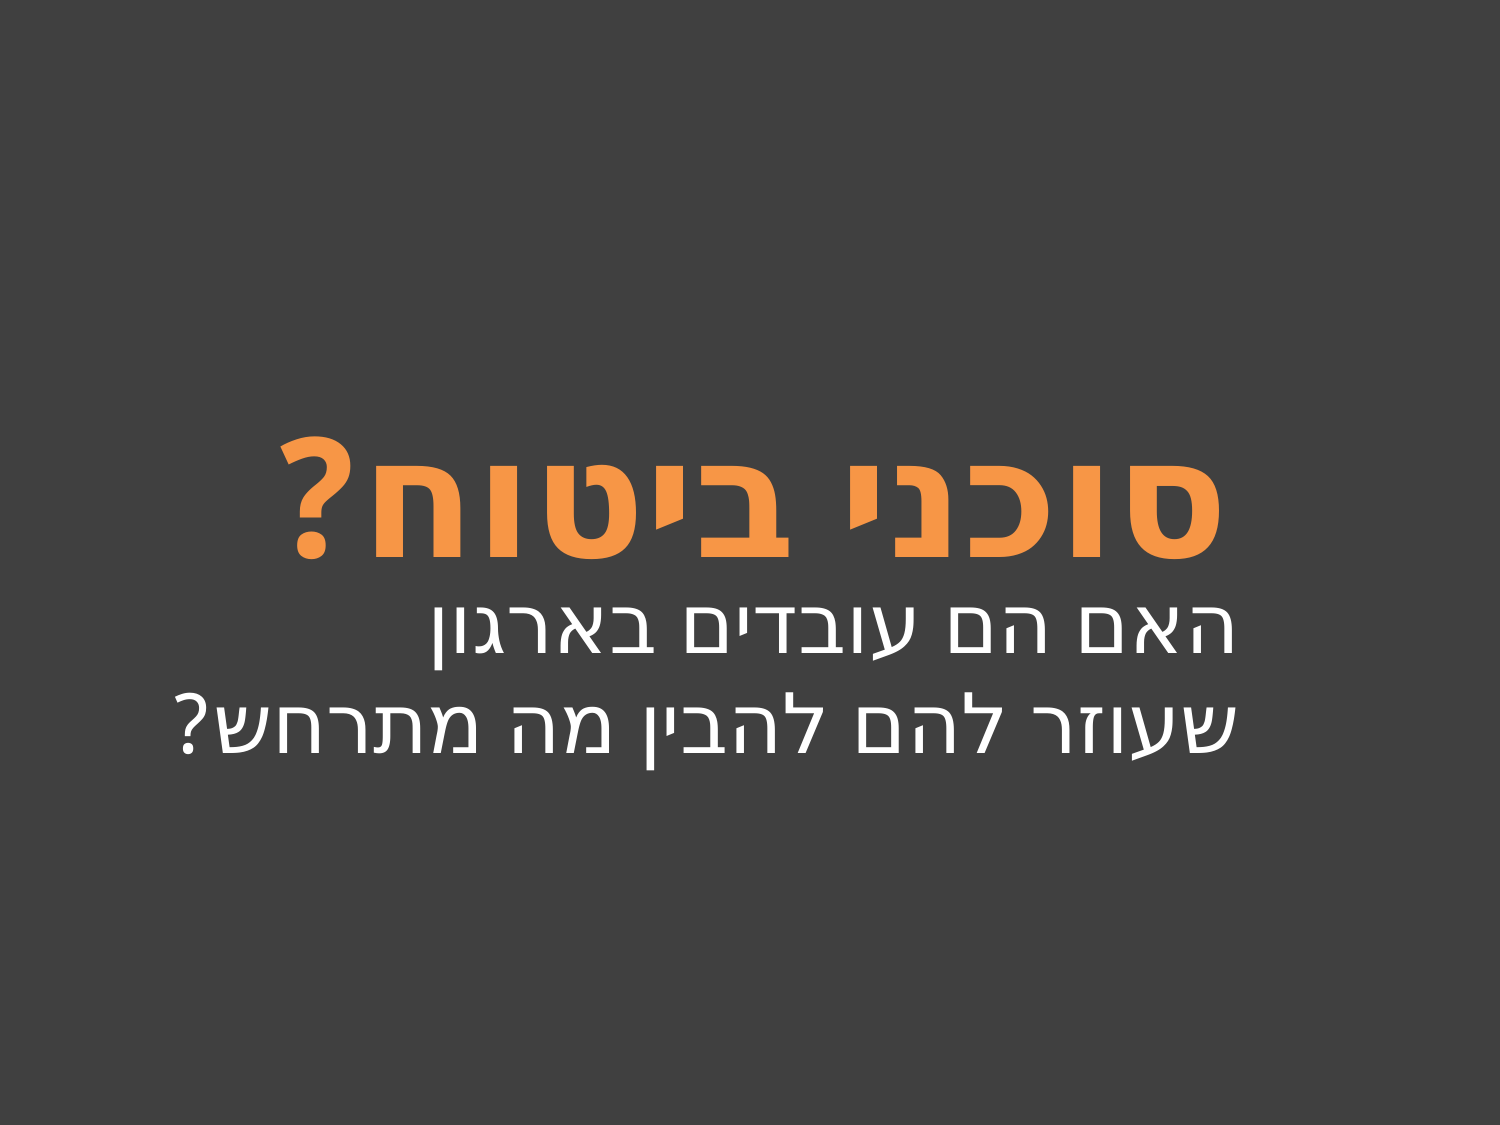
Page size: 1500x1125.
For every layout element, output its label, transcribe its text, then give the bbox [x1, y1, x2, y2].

text_box סוכני ביטוח? [255, 383, 1245, 562]
text_box האם הם עובדים בארגון שעוזר להם להבין מה מתרחש? [155, 562, 1256, 778]
